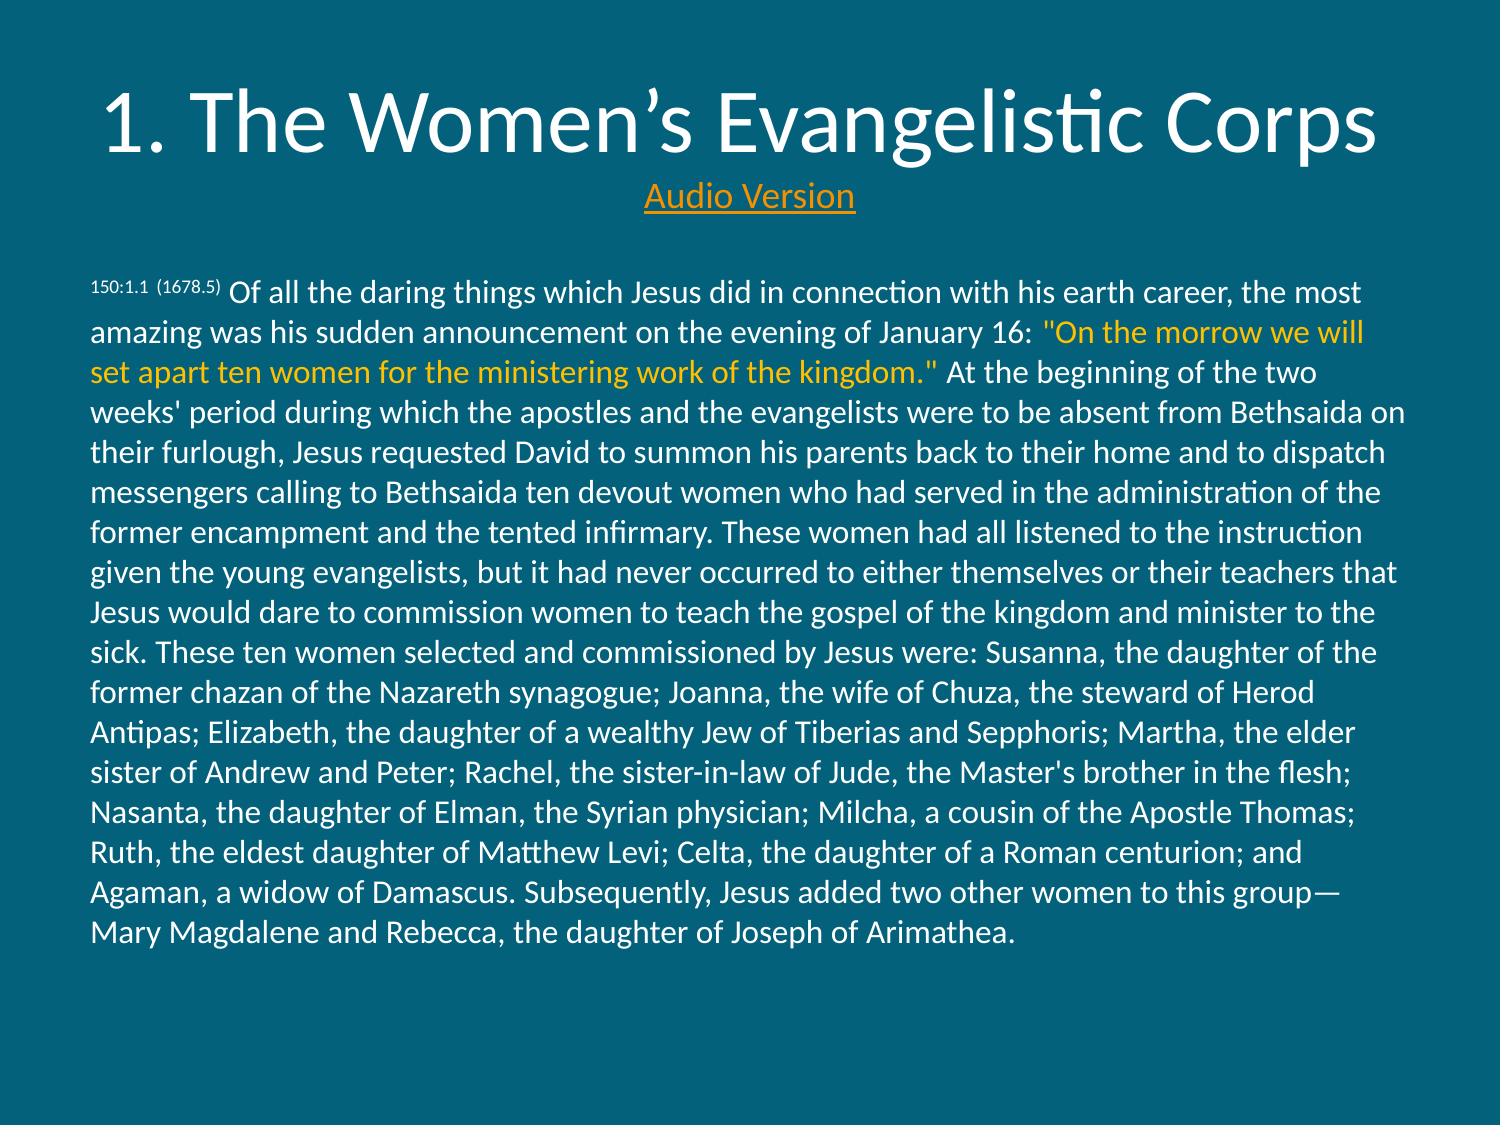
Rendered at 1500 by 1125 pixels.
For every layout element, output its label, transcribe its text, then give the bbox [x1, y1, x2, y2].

list 150:1.1 (1678.5) Of all the daring things which Jesus did in connection with his earth career, the most amazing was his sudden announcement on the evening of January 16: "On the morrow we will set apart ten women for the ministering work of the kingdom." At the beginning of the two weeks' period during which the apostles and the evangelists were to be absent from Bethsaida on their furlough, Jesus requested David to summon his parents back to their home and to dispatch messengers calling to Bethsaida ten devout women who had served in the administration of the former encampment and the tented infirmary. These women had all listened to the instruction given the young evangelists, but it had never occurred to either themselves or their teachers that Jesus would dare to commission women to teach the gospel of the kingdom and minister to the sick. These ten women selected and commissioned by Jesus were: Susanna, the daughter of the former chazan of the Nazareth synagogue; Joanna, the wife of Chuza, the steward of Herod Antipas; Elizabeth, the daughter of a wealthy Jew of Tiberias and Sepphoris; Martha, the elder sister of Andrew and Peter; Rachel, the sister-in-law of Jude, the Master's brother in the flesh; Nasanta, the daughter of Elman, the Syrian physician; Milcha, a cousin of the Apostle Thomas; Ruth, the eldest daughter of Matthew Levi; Celta, the daughter of a Roman centurion; and Agaman, a widow of Damascus. Subsequently, Jesus added two other women to this group—Mary Magdalene and Rebecca, the daughter of Joseph of Arimathea. [75, 262, 1425, 1005]
title 1. The Women’s Evangelistic Corps Audio Version [75, 45, 1425, 233]
